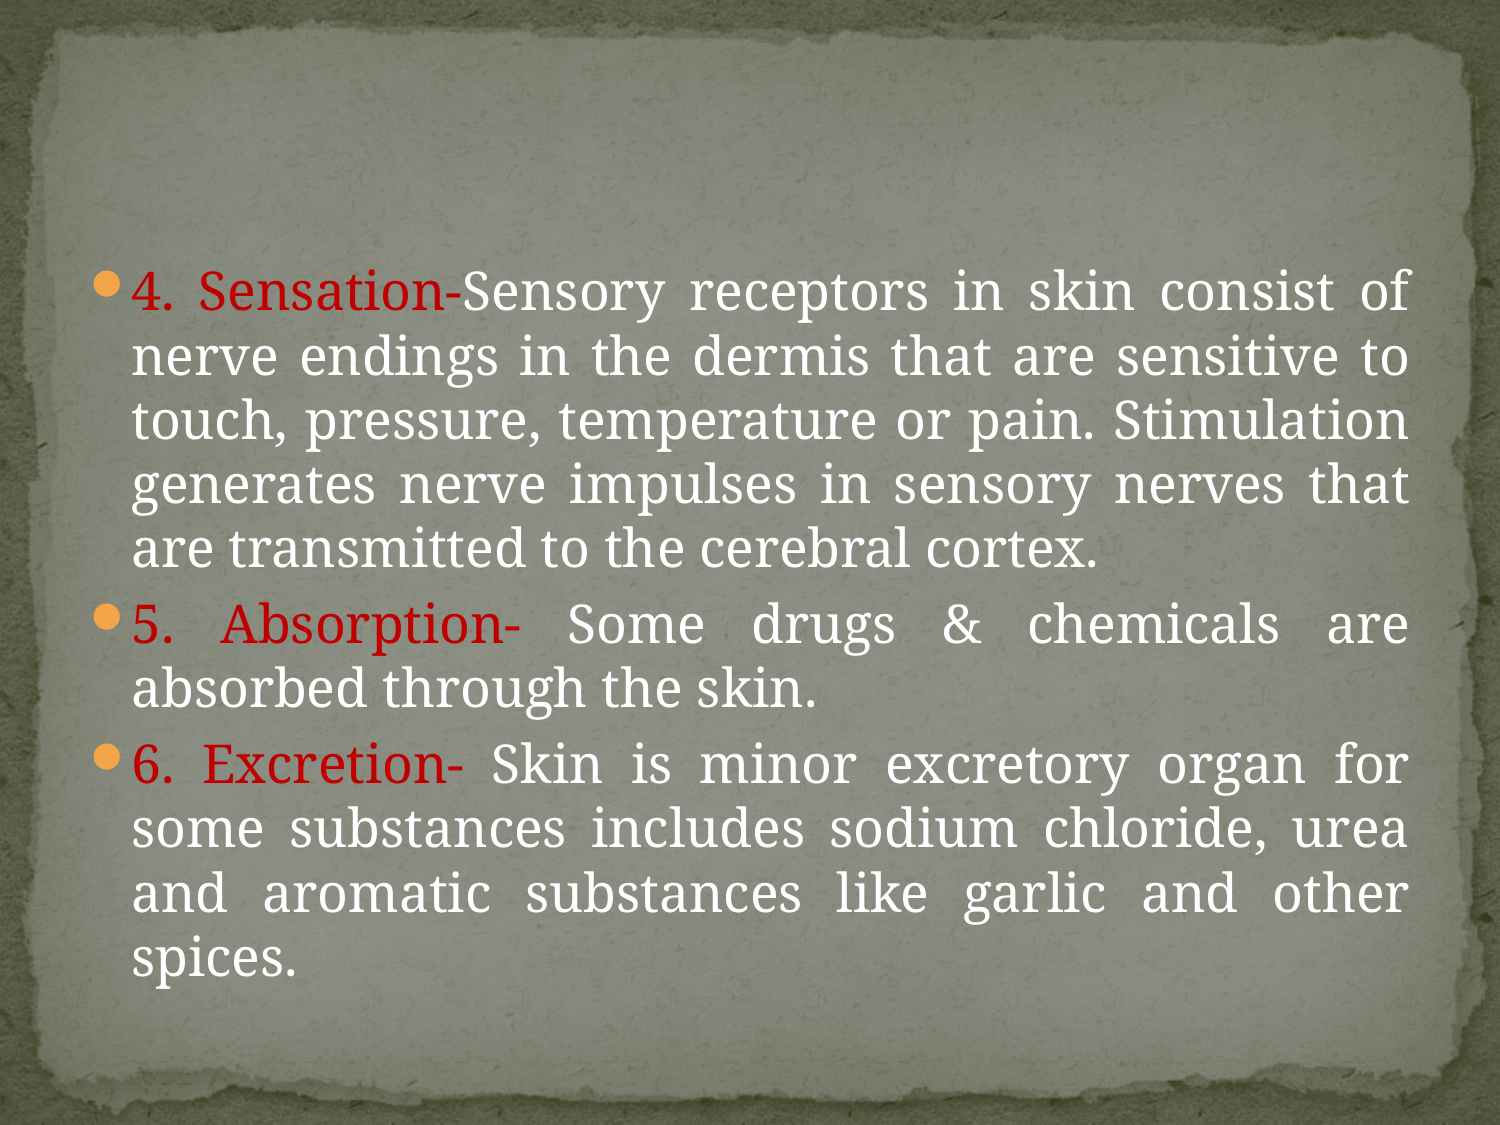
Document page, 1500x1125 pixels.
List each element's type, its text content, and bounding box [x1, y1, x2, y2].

list 4. Sensation-Sensory receptors in skin consist of nerve endings in the dermis that are sensitive to touch, pressure, temperature or pain. Stimulation generates nerve impulses in sensory nerves that are transmitted to the cerebral cortex. 5. Absorption- Some drugs & chemicals are absorbed through the skin. 6. Excretion- Skin is minor excretory organ for some substances includes sodium chloride, urea and aromatic substances like garlic and other spices. [75, 249, 1425, 1000]
